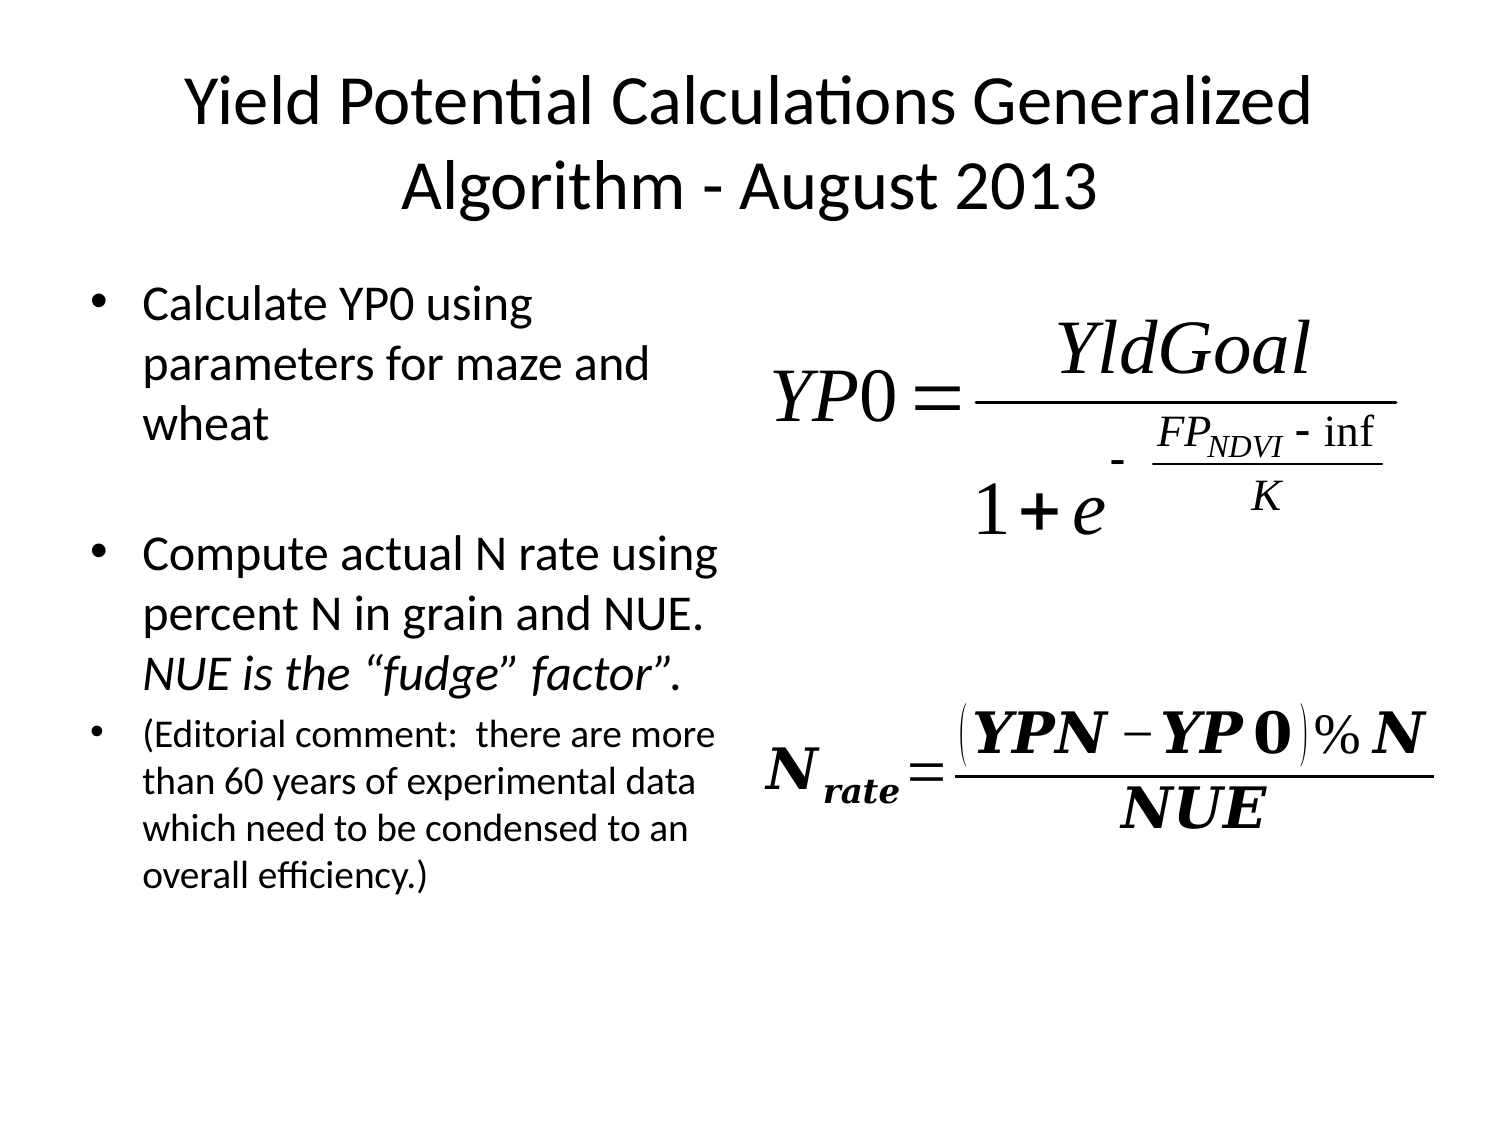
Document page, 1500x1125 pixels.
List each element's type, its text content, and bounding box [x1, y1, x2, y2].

list Calculate YP0 using parameters for maze and wheat Compute actual N rate using percent N in grain and NUE. NUE is the “fudge” factor”. (Editorial comment: there are more than 60 years of experimental data which need to be condensed to an overall efficiency.) [75, 262, 738, 1005]
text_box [762, 299, 1411, 551]
title Yield Potential Calculations Generalized Algorithm - August 2013 [75, 45, 1425, 233]
